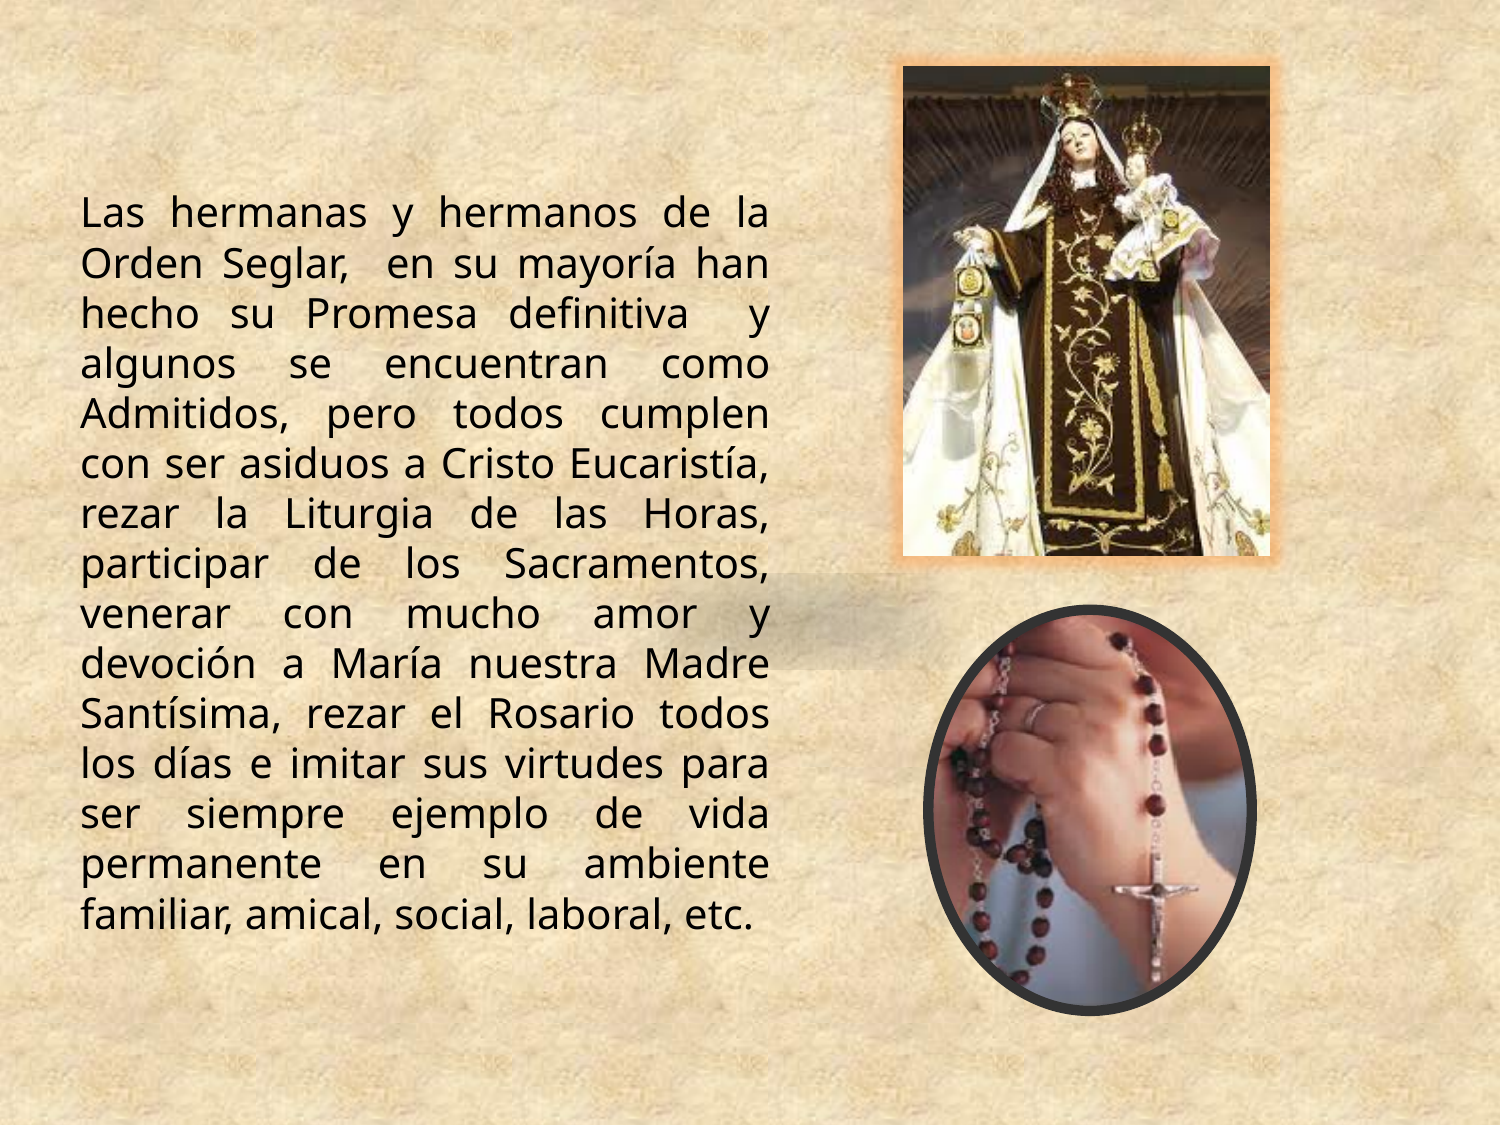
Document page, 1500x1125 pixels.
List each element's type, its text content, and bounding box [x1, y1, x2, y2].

picture [0, 0, 1500, 1125]
list Las hermanas y hermanos de la Orden Seglar, en su mayoría han hecho su Promesa definitiva y algunos se encuentran como Admitidos, pero todos cumplen con ser asiduos a Cristo Eucaristía, rezar la Liturgia de las Horas, participar de los Sacramentos, venerar con mucho amor y devoción a María nuestra Madre Santísima, rezar el Rosario todos los días e imitar sus virtudes para ser siempre ejemplo de vida permanente en su ambiente familiar, amical, social, laboral, etc. [64, 178, 786, 994]
